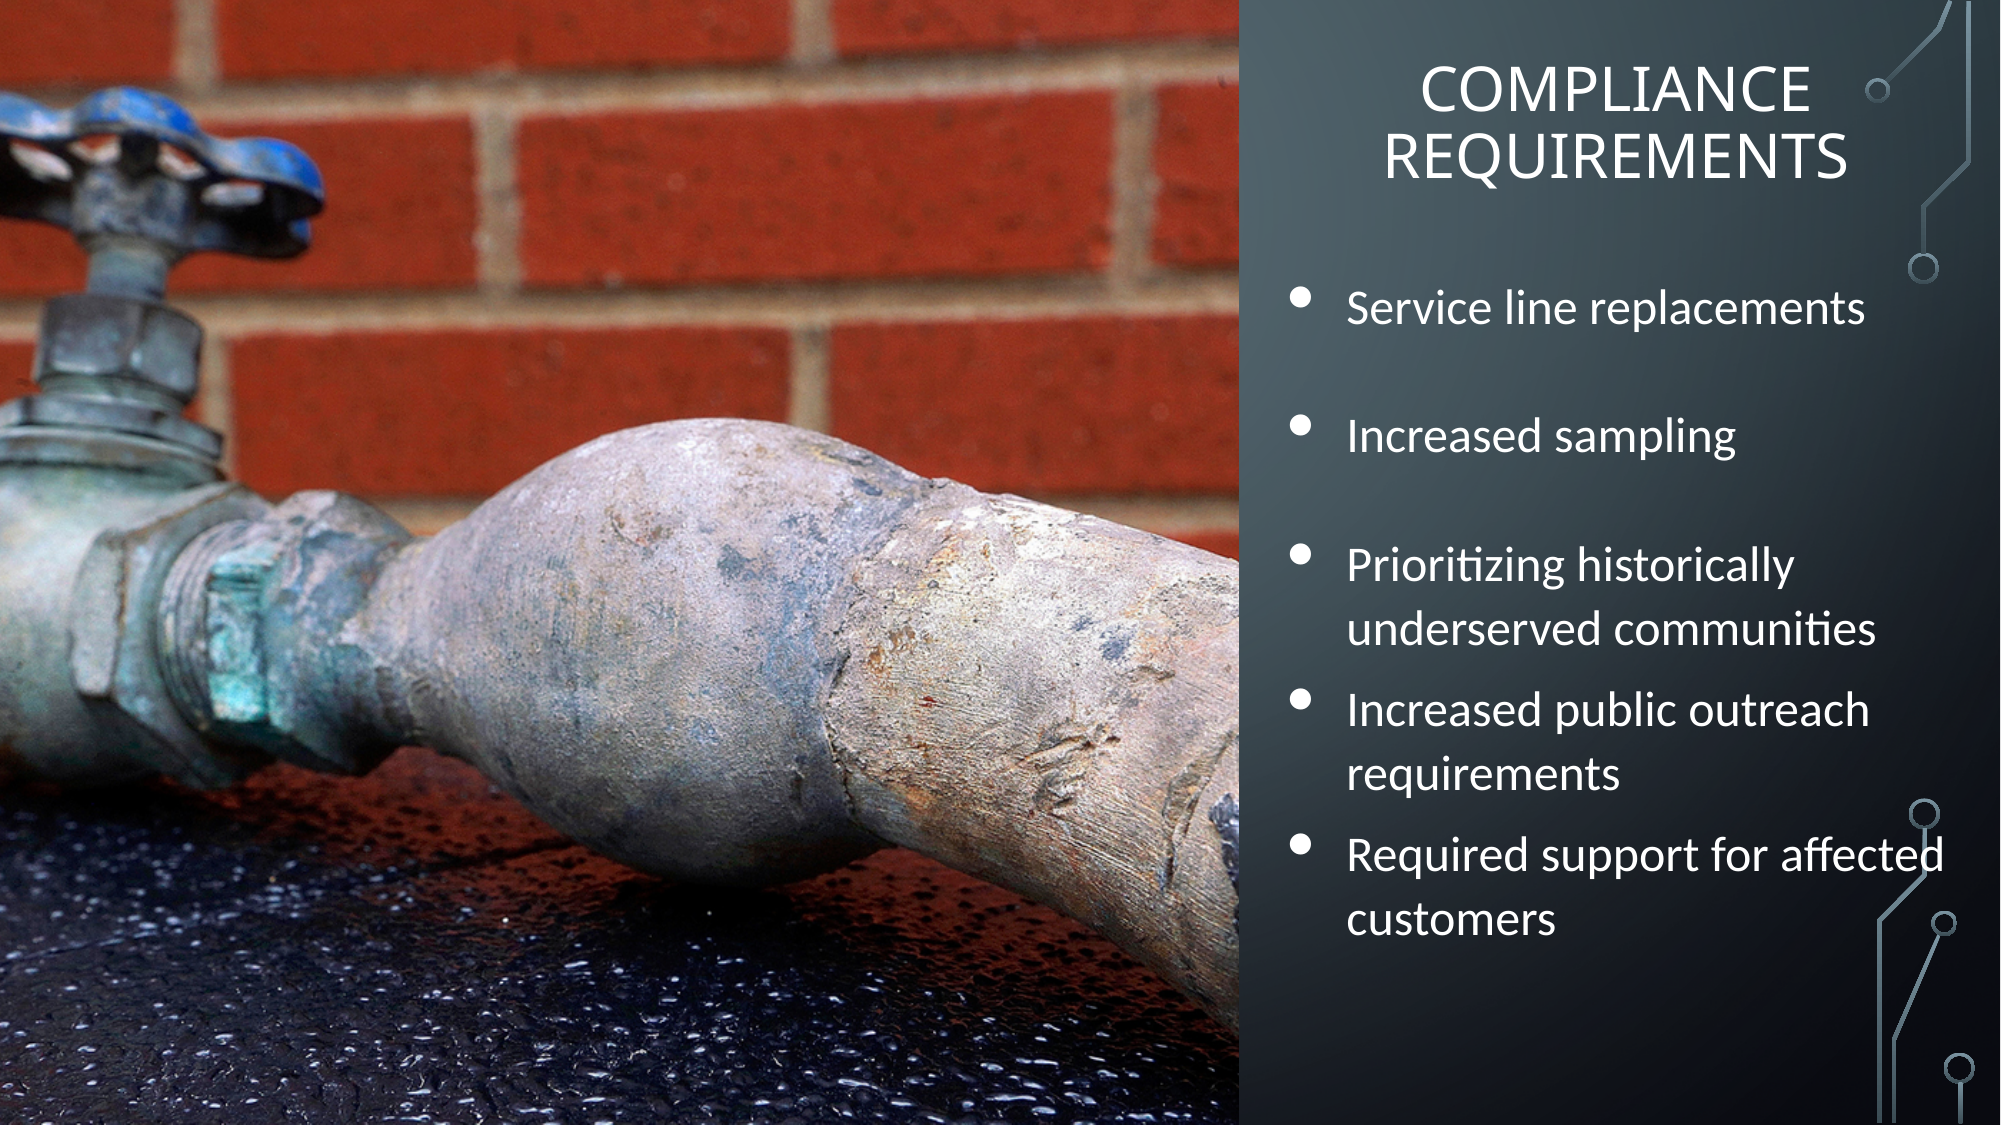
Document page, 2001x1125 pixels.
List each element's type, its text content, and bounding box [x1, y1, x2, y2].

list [0, 0, 1240, 1125]
list Service line replacements Increased sampling Prioritizing historically underserved communities Increased public outreach requirements Required support for affected customers [1275, 262, 1969, 1045]
title Compliance Requirements [1280, 49, 1953, 200]
